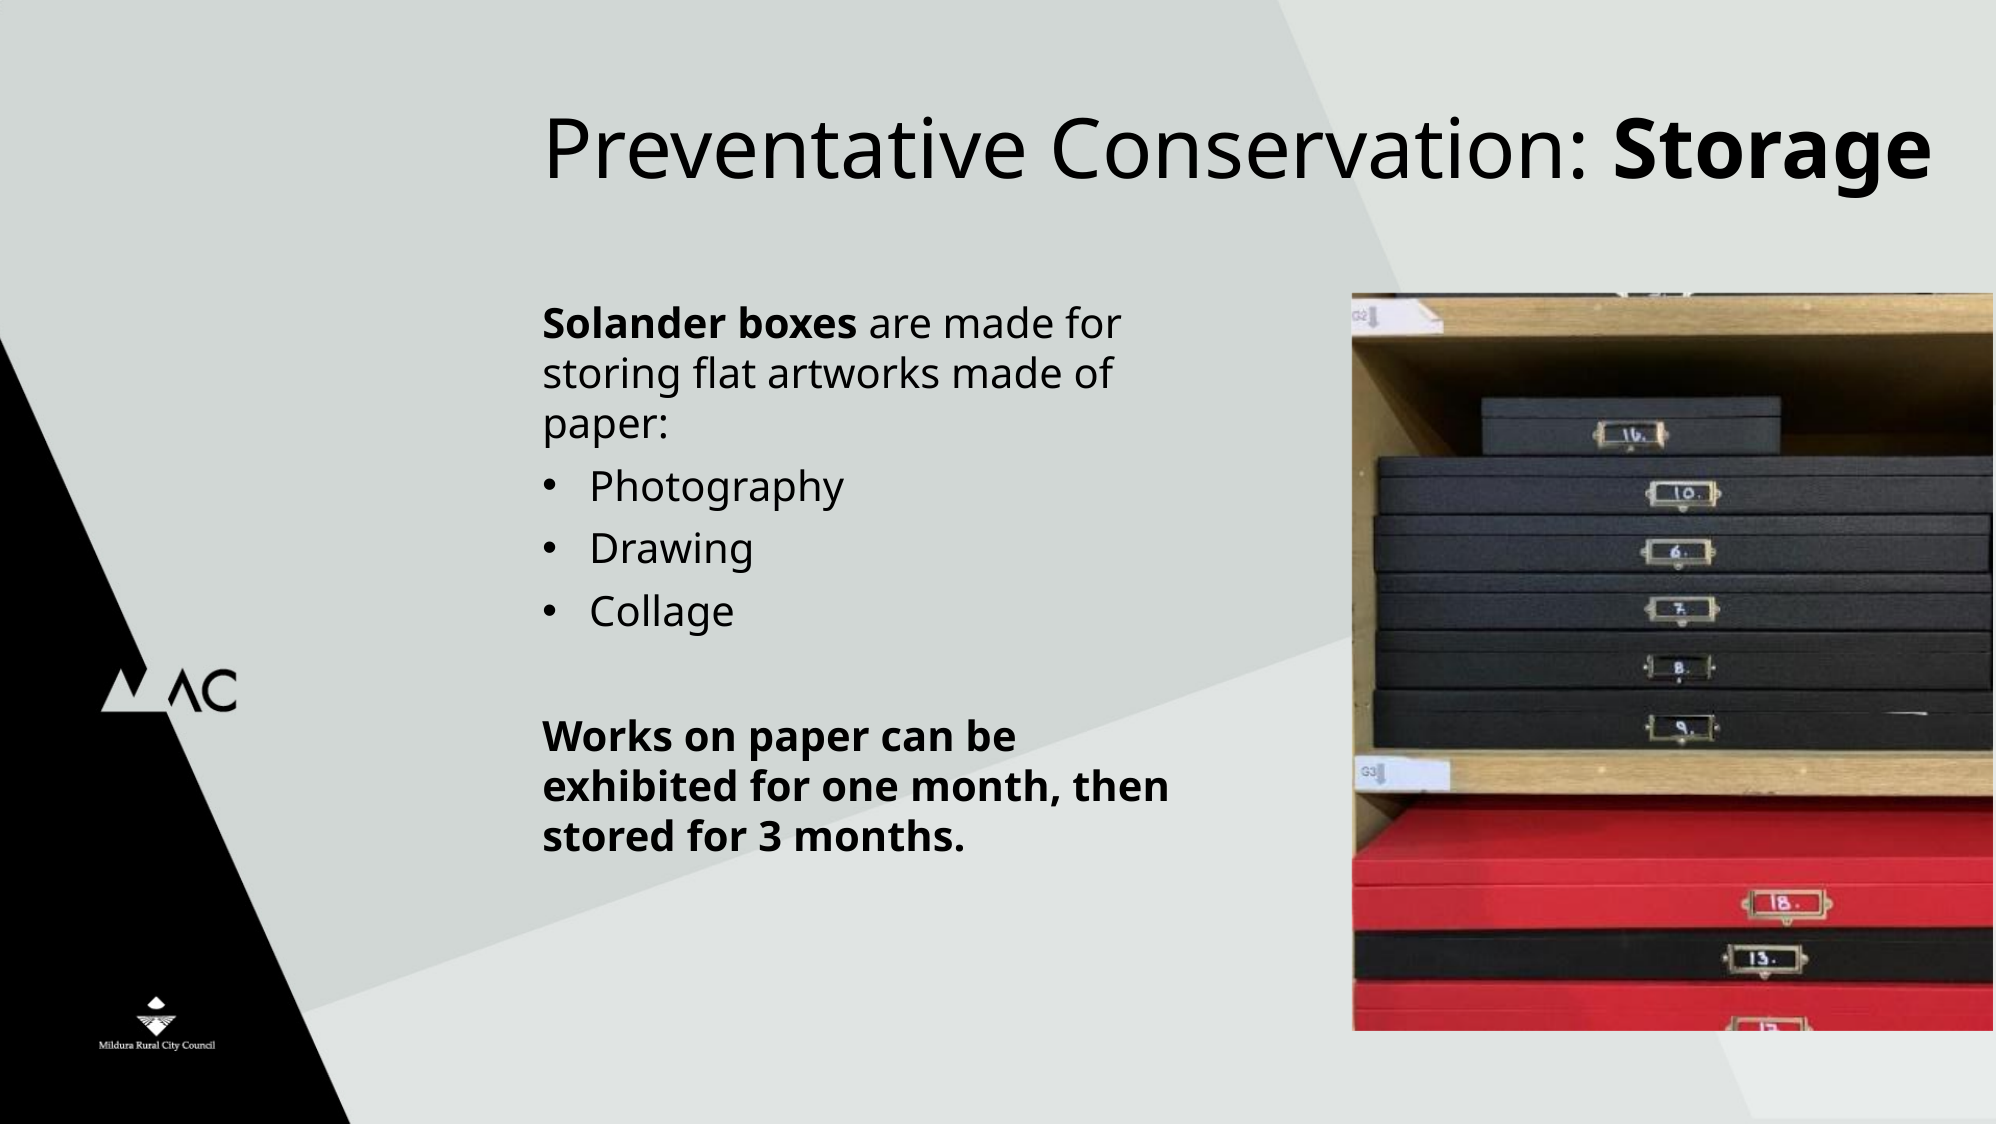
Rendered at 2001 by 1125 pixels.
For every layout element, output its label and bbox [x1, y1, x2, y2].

list [0, 0, 1996, 1124]
picture [1302, 340, 2000, 983]
